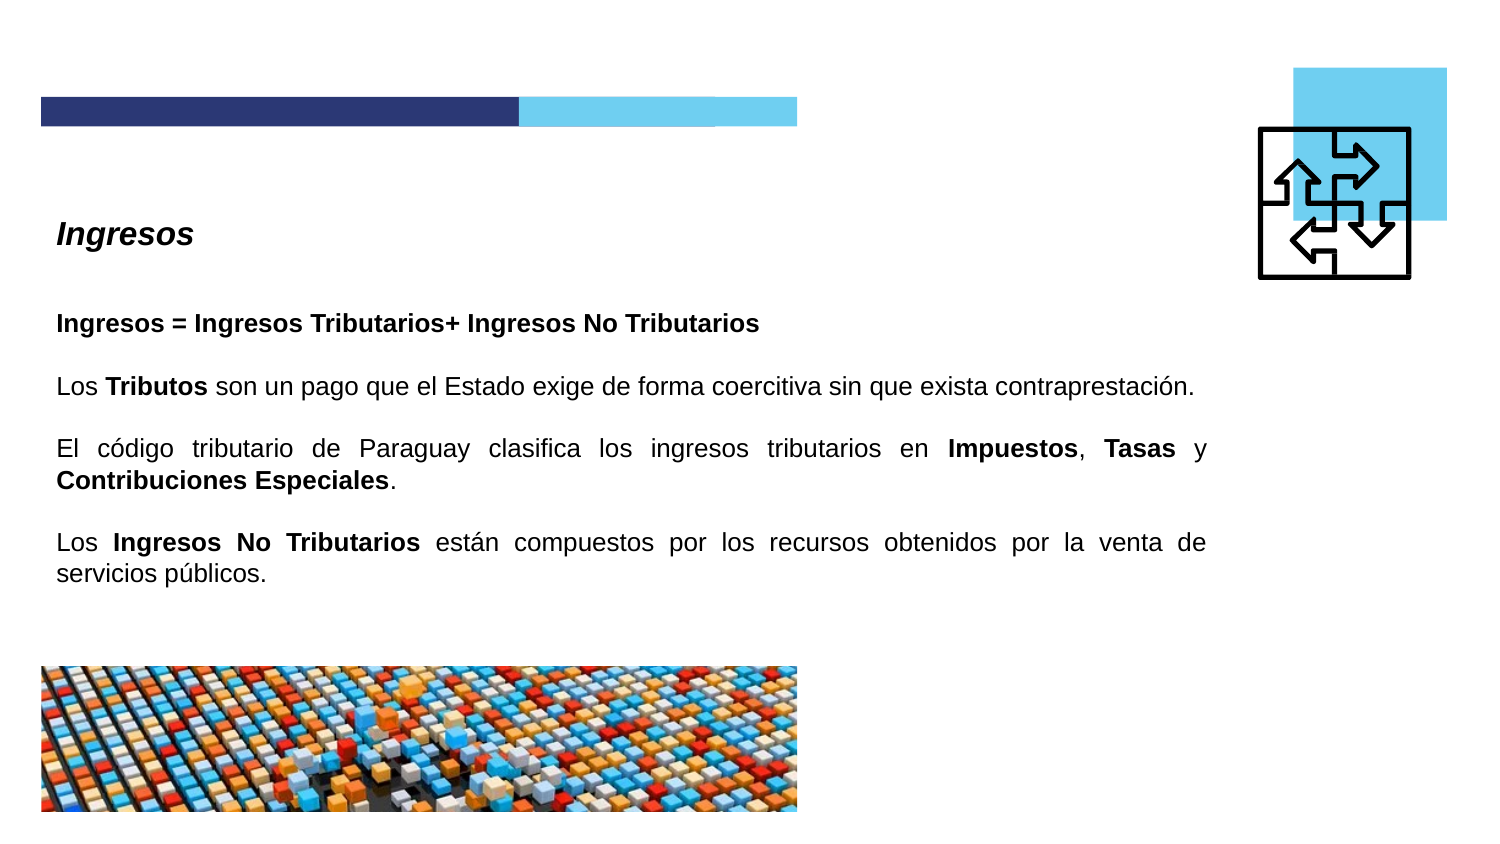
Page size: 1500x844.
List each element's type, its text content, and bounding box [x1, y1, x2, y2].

text_box Ingresos [41, 197, 550, 291]
text_box Ingresos = Ingresos Tributarios+ Ingresos No Tributarios Los Tributos son un pago que el Estado exige de forma coercitiva sin que exista contraprestación. El código tributario de Paraguay clasifica los ingresos tributarios en Impuestos, Tasas y Contribuciones Especiales. Los Ingresos No Tributarios están compuestos por los recursos obtenidos por la venta de servicios públicos. [41, 291, 1223, 635]
picture [41, 666, 798, 812]
picture [651, 666, 666, 673]
